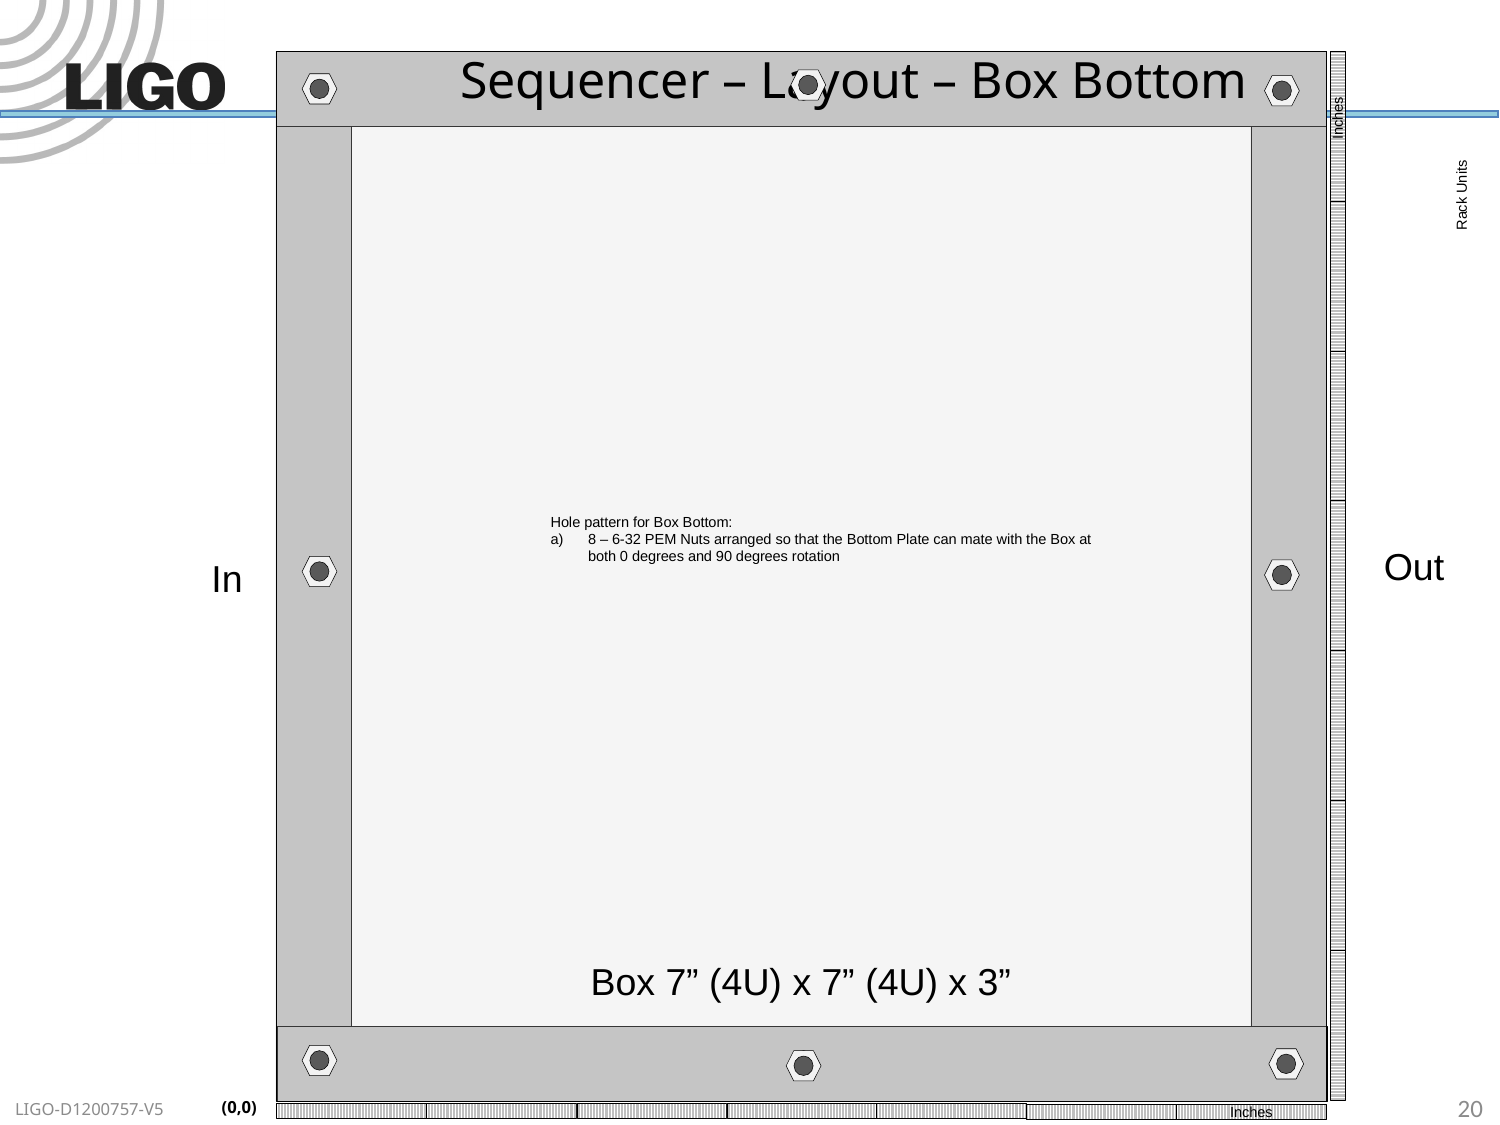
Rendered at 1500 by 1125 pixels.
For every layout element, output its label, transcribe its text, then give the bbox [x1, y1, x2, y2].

text_box In [196, 547, 258, 608]
picture [0, 118, 225, 164]
text_box (0,0) [126, 1089, 271, 1125]
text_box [1268, 1048, 1304, 1080]
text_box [301, 1045, 338, 1076]
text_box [275, 51, 1318, 1094]
picture [0, 0, 225, 110]
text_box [785, 1050, 822, 1082]
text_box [790, 69, 826, 101]
text_box Out [1369, 535, 1482, 596]
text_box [301, 556, 338, 587]
text_box Rack Units [1444, 128, 1478, 246]
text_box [1264, 559, 1300, 591]
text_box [301, 73, 338, 105]
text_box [1264, 75, 1300, 107]
slide_number LIGO-D1200757-V5 [0, 1093, 126, 1125]
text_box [1320, 50, 1354, 1101]
title Sequencer – Layout – Box Bottom [283, 45, 1425, 112]
slide_number 20 [1388, 1090, 1499, 1125]
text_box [276, 1095, 1327, 1125]
